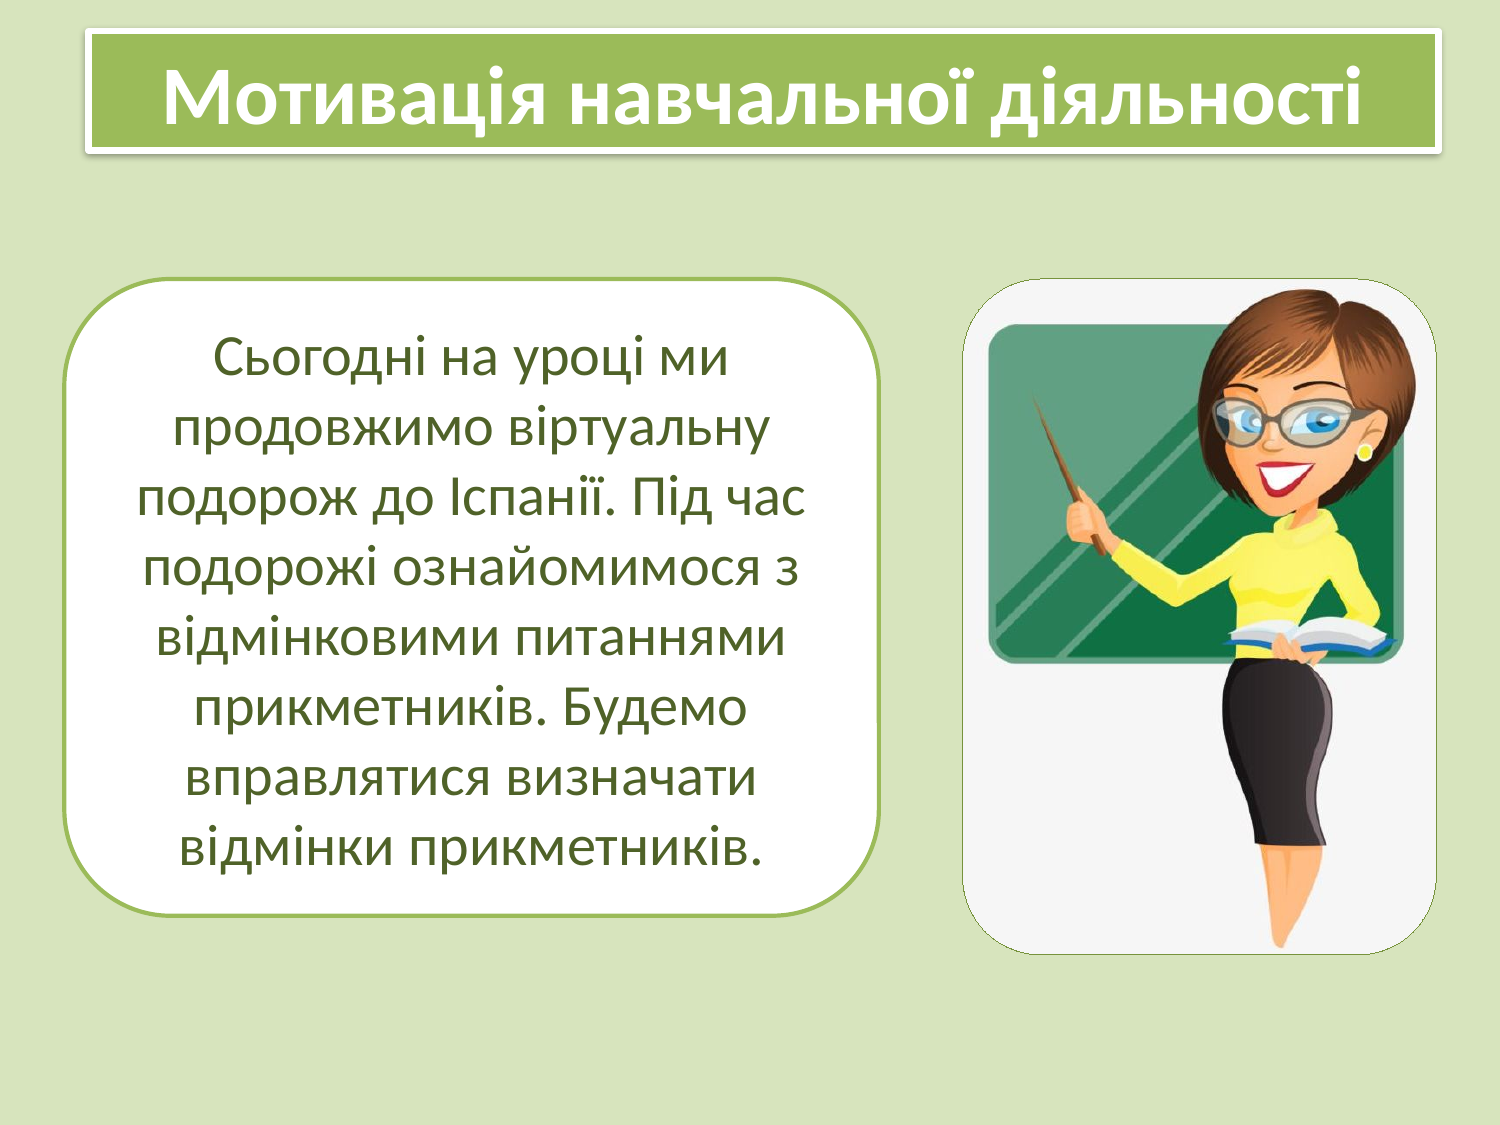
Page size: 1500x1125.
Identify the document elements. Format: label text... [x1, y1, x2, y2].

text_box Сьогодні на уроці ми продовжимо віртуальну подорож до Іспанії. Під час подорожі ознайомимося з відмінковими питаннями прикметників. Будемо вправлятися визначати відмінки прикметників. [62, 276, 881, 918]
title Мотивація навчальної діяльності [85, 28, 1442, 154]
picture [962, 278, 1437, 956]
